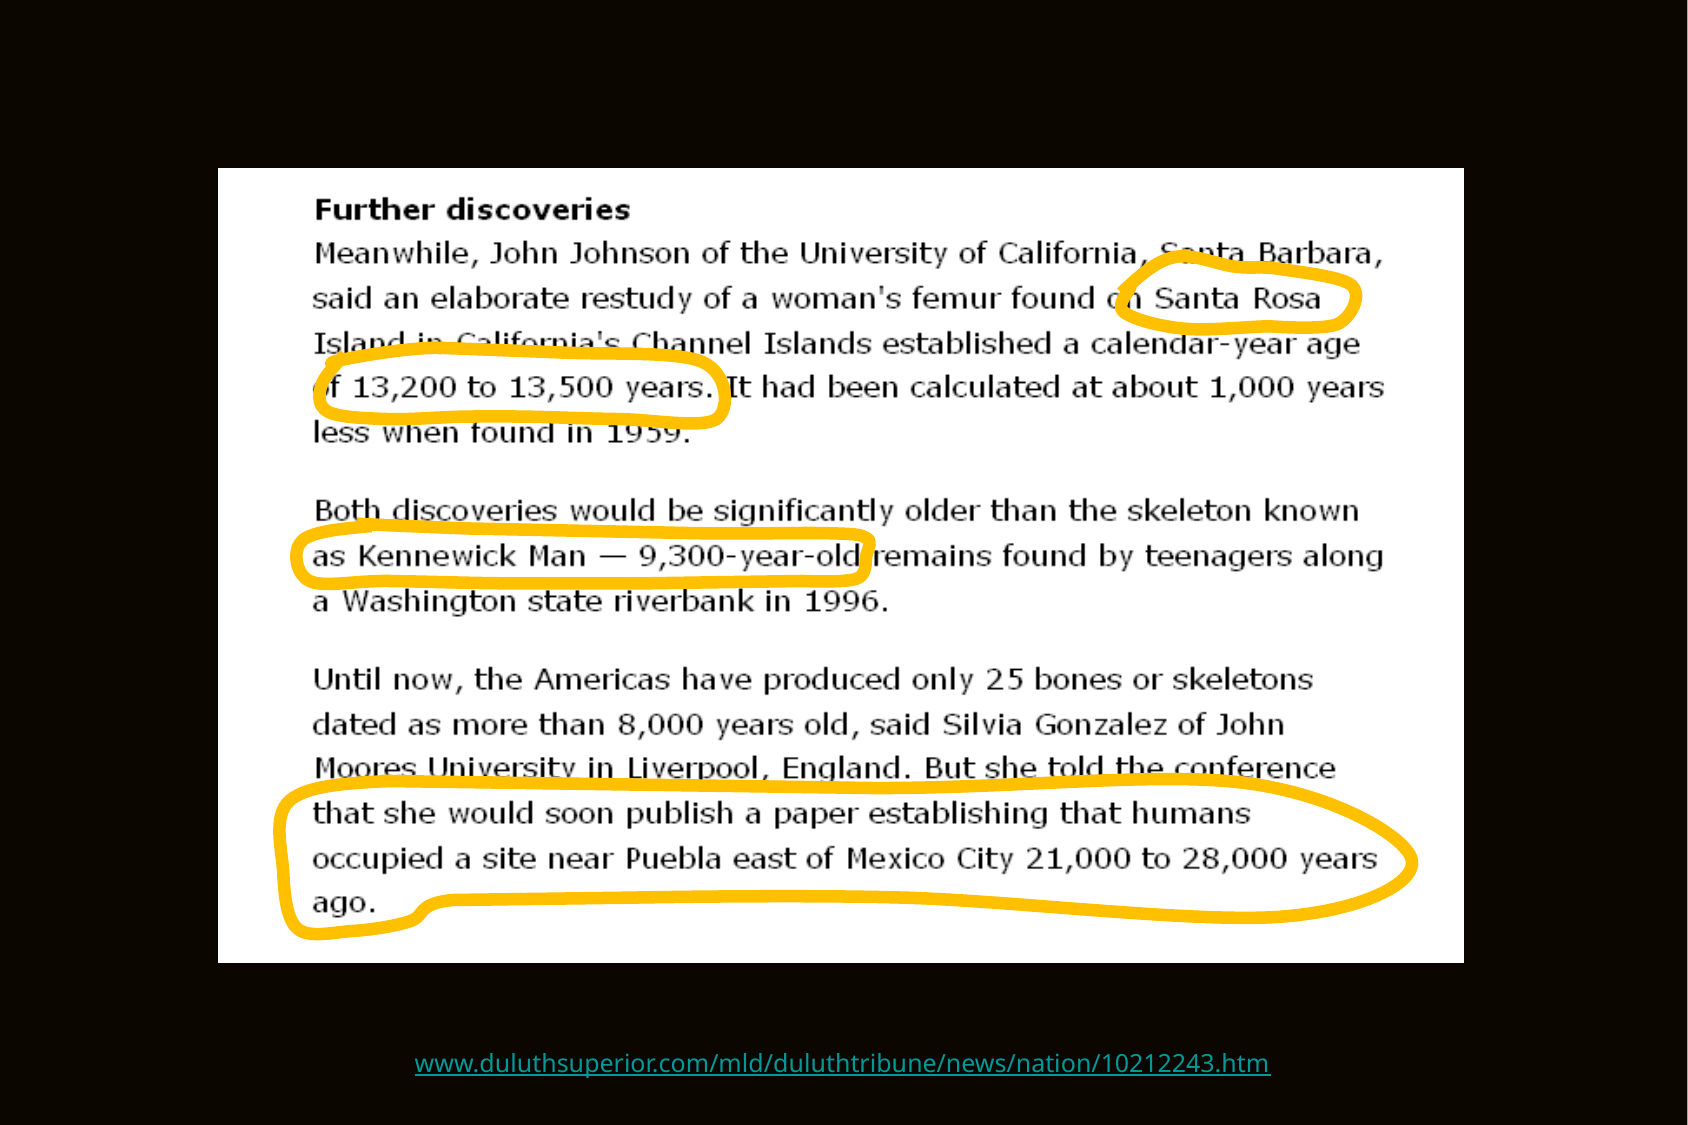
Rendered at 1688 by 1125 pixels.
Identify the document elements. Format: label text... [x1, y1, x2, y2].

picture [218, 168, 1465, 963]
text_box www.duluthsuperior.com/mld/duluthtribune/news/nation/10212243.htm [399, 1039, 1286, 1089]
